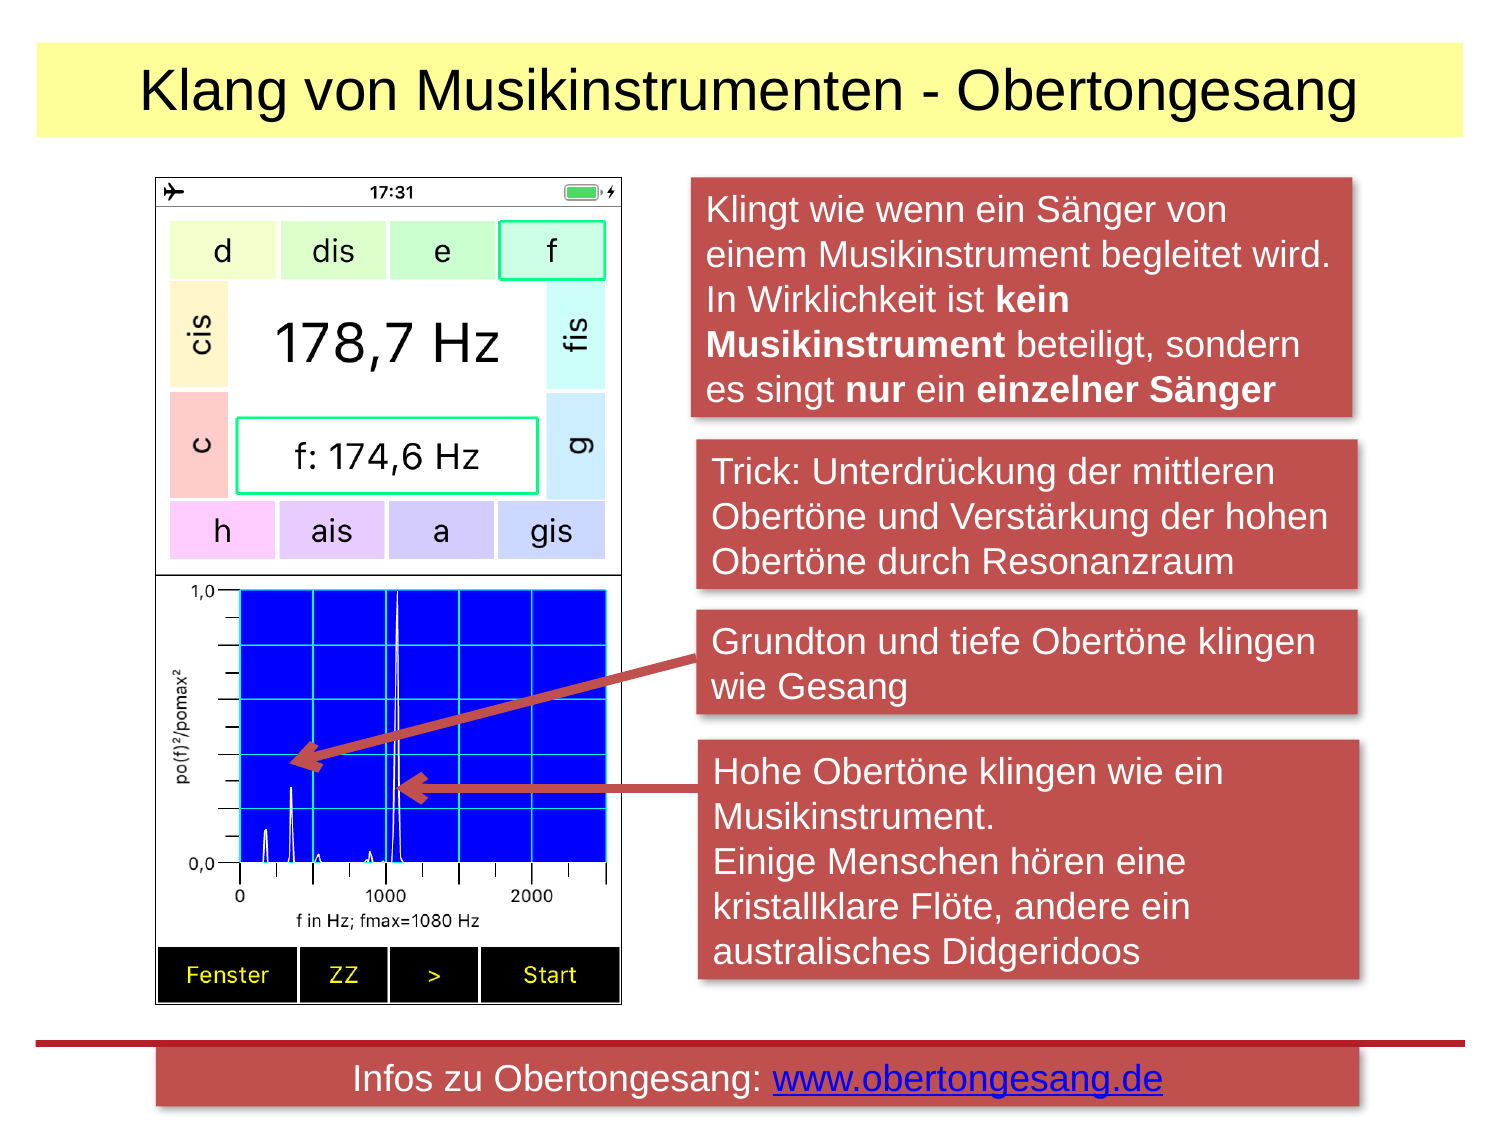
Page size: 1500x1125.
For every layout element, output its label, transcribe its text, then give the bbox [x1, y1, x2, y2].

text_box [288, 657, 697, 764]
text_box Trick: Unterdrückung der mittleren Obertöne und Verstärkung der hohen Obertöne durch Resonanzraum [696, 439, 1358, 589]
text_box Hohe Obertöne klingen wie ein Musikinstrument. Einige Menschen hören eine kristallklare Flöte, andere ein australisches Didgeridoos [697, 739, 1360, 980]
picture [155, 177, 622, 1005]
text_box Klingt wie wenn ein Sänger von einem Musikinstrument begleitet wird. In Wirklichkeit ist kein Musikinstrument beteiligt, sondern es singt nur ein einzelner Sänger [690, 177, 1353, 418]
text_box Infos zu Obertongesang: www.obertongesang.de [155, 1046, 1360, 1107]
title Klang von Musikinstrumenten - Obertongesang [75, 45, 1425, 160]
list [53, 160, 1459, 1000]
text_box Grundton und tiefe Obertöne klingen wie Gesang [696, 609, 1358, 715]
